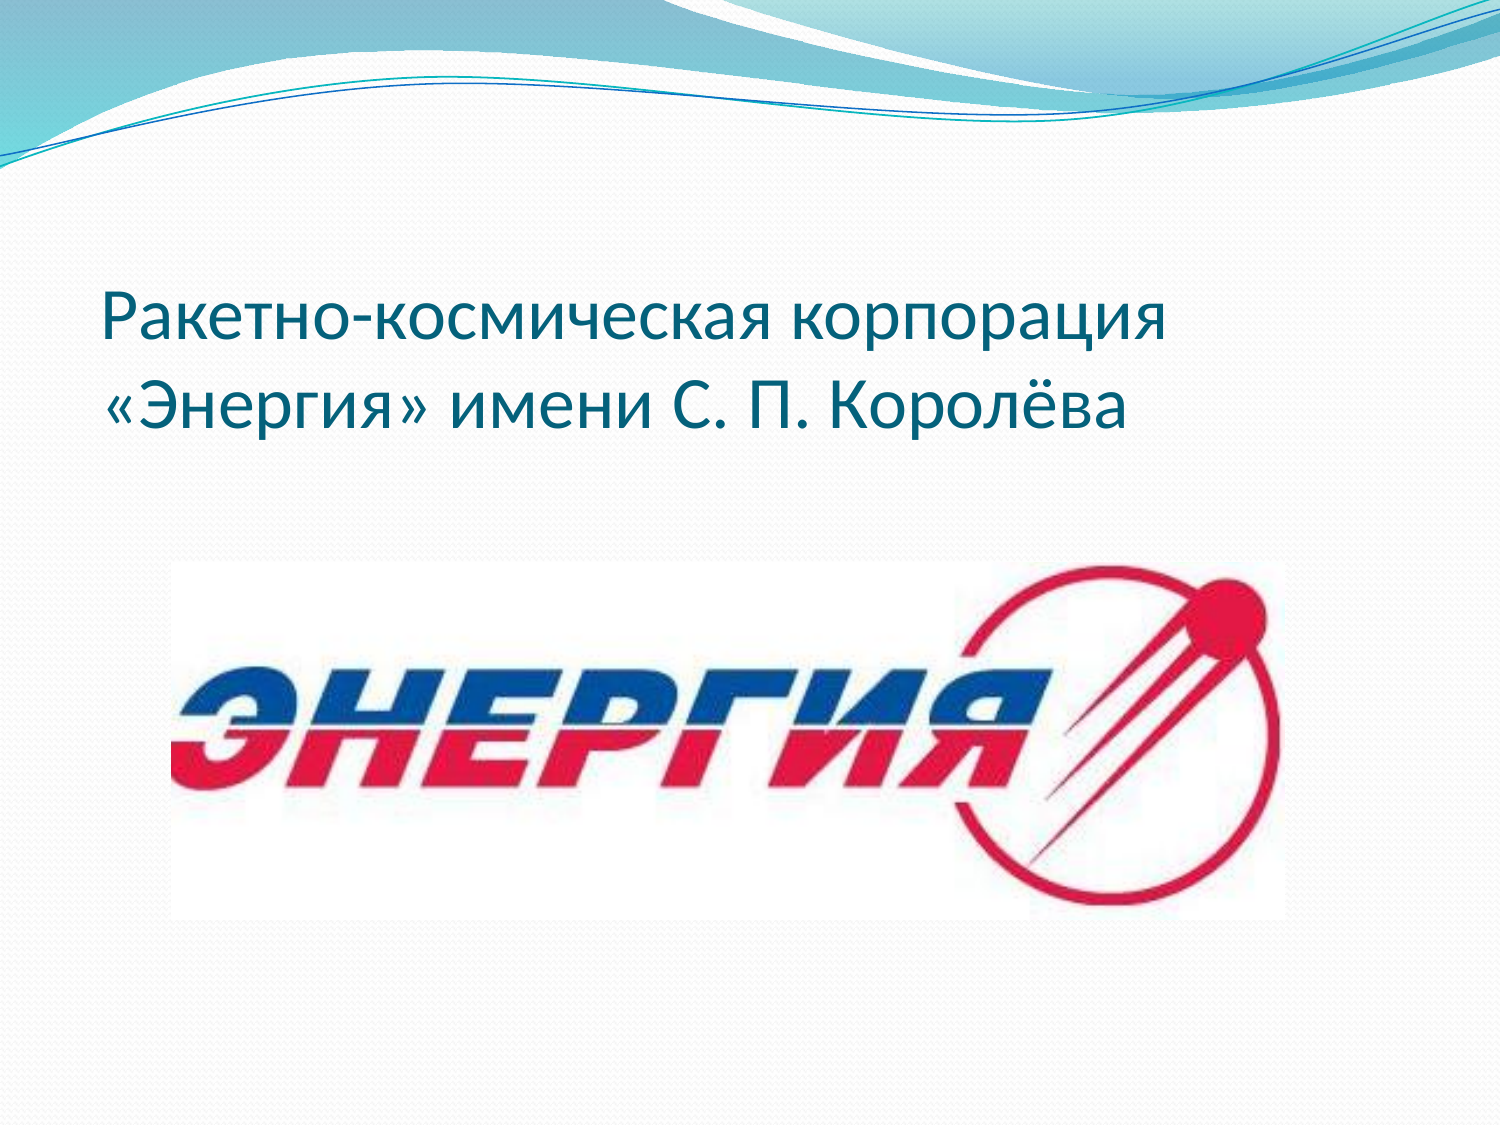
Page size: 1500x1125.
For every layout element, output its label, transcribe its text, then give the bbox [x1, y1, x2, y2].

picture [170, 562, 1286, 920]
title Ракетно-космическая корпорация «Энергия» имени С. П. Королёва [100, 255, 1451, 443]
